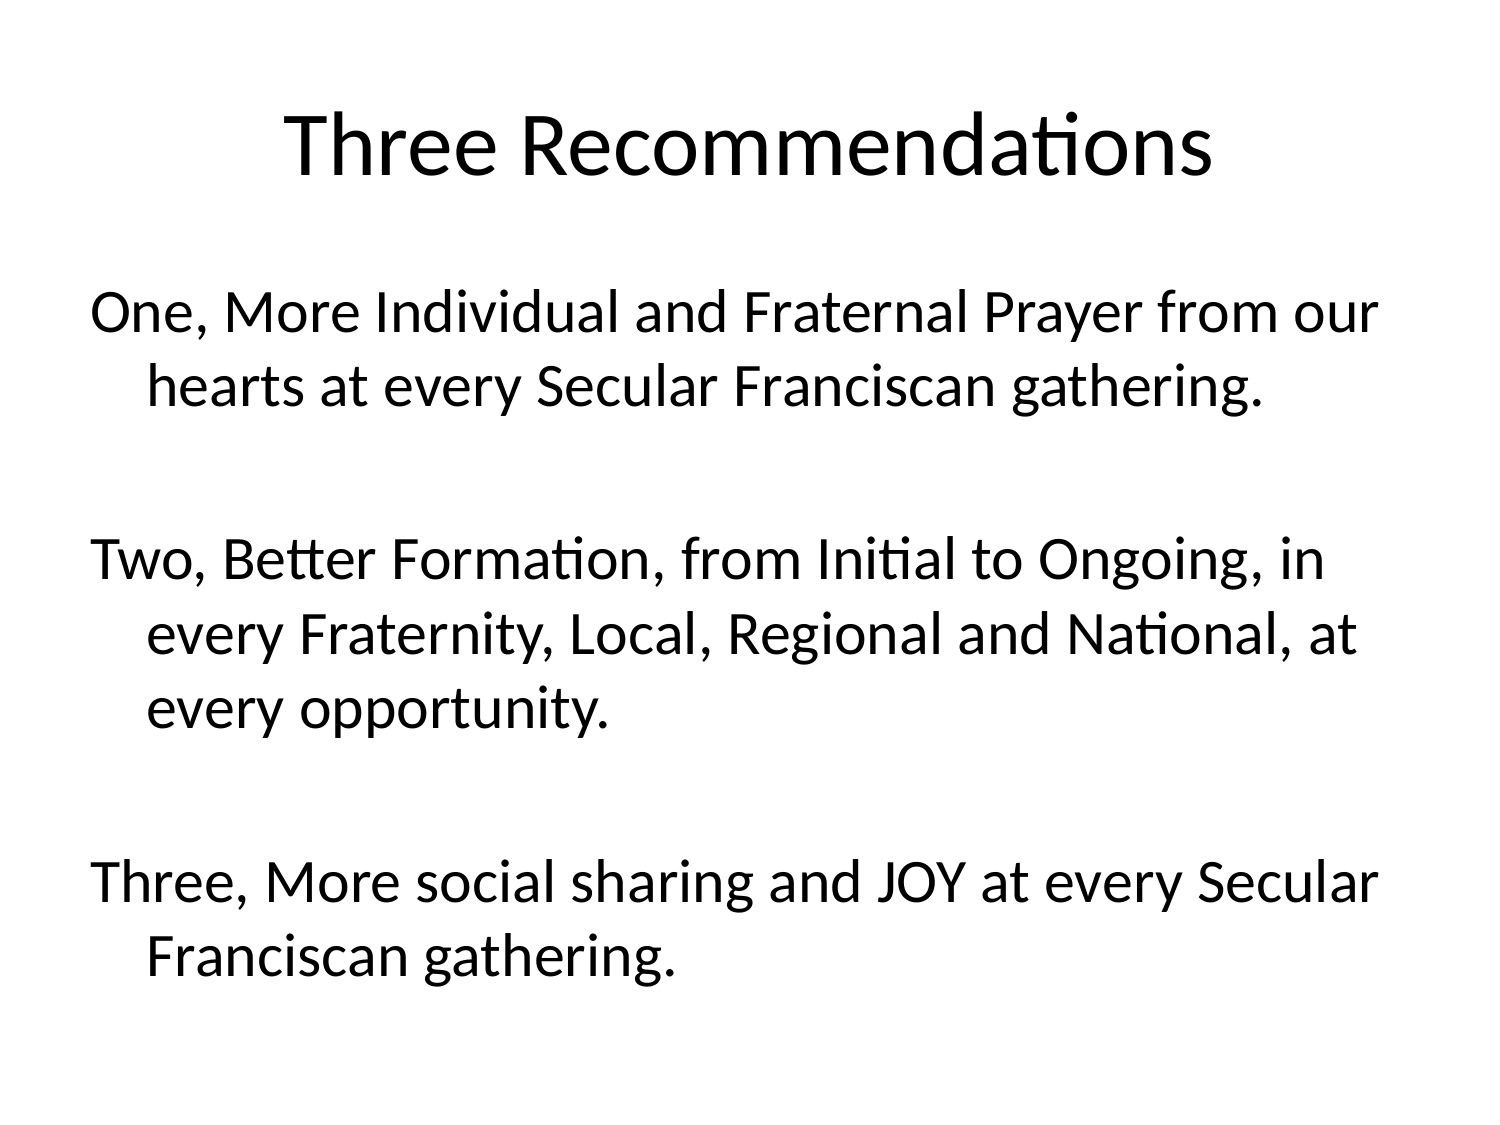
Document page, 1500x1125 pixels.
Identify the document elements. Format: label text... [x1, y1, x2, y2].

title Three Recommendations [75, 45, 1425, 233]
list One, More Individual and Fraternal Prayer from our hearts at every Secular Franciscan gathering. Two, Better Formation, from Initial to Ongoing, in every Fraternity, Local, Regional and National, at every opportunity. Three, More social sharing and JOY at every Secular Franciscan gathering. [75, 262, 1425, 1005]
